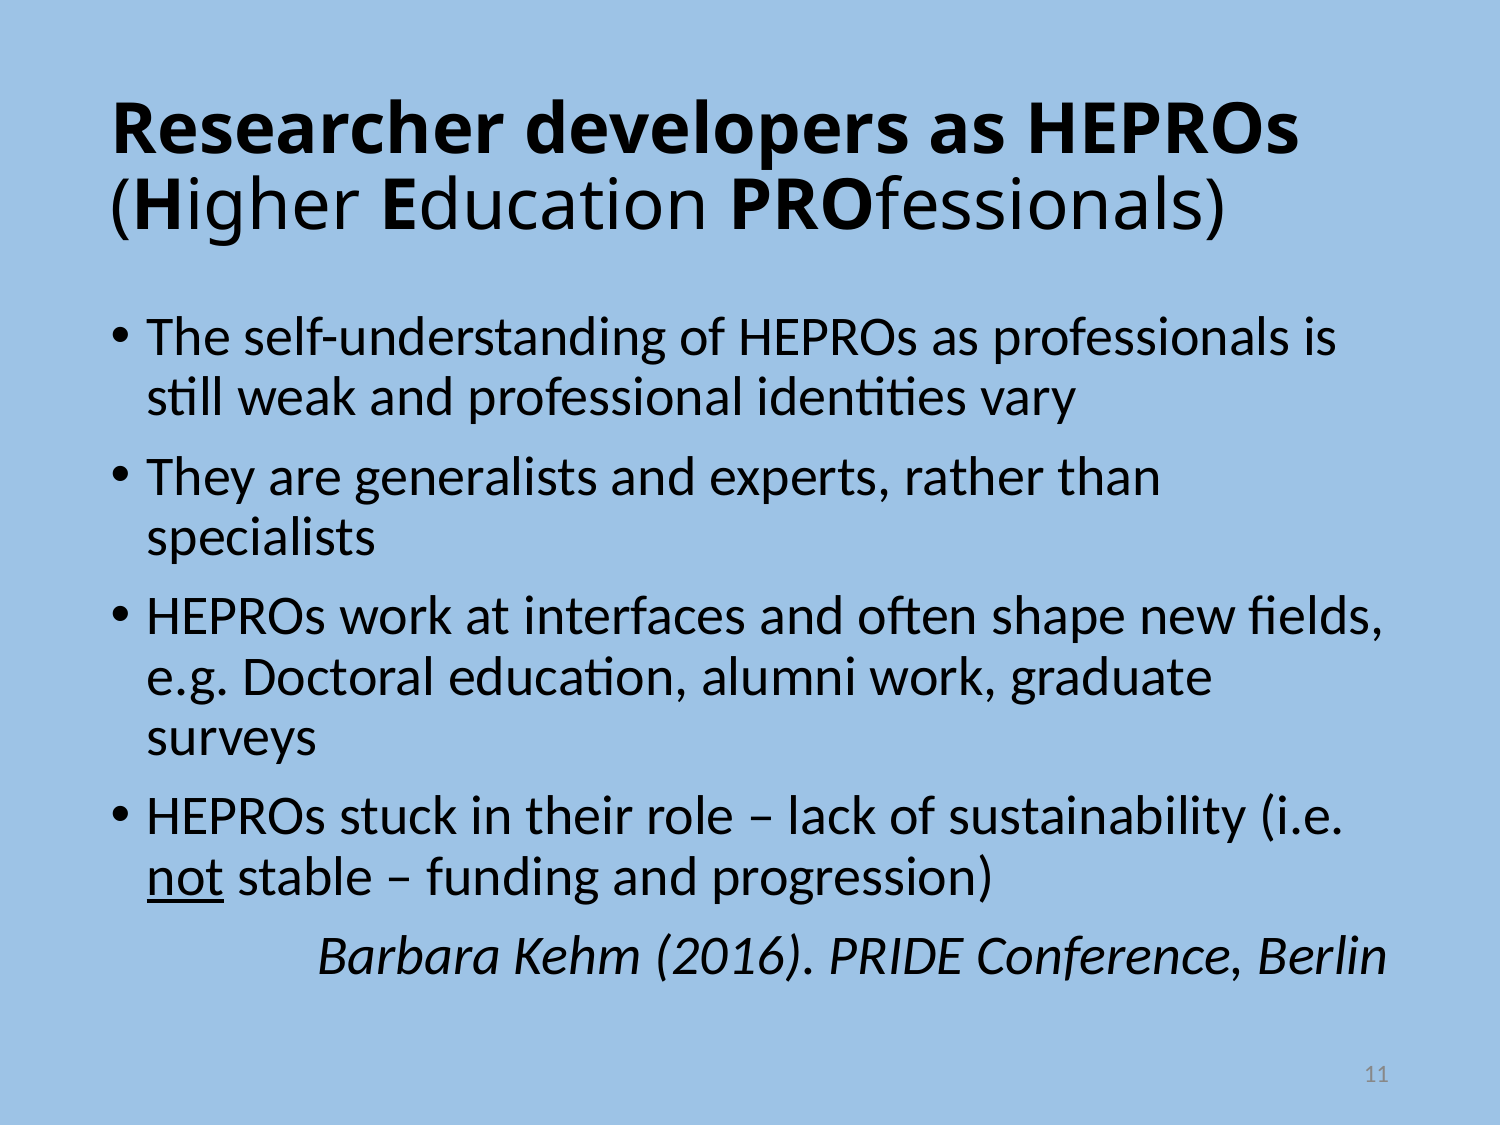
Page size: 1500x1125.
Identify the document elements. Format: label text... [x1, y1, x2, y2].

title Researcher developers as HEPROs (Higher Education PROfessionals) [102, 59, 1398, 278]
slide_number 11 [1353, 1050, 1398, 1096]
list The self-understanding of HEPROs as professionals is still weak and professional identities vary They are generalists and experts, rather than specialists HEPROs work at interfaces and often shape new fields, e.g. Doctoral education, alumni work, graduate surveys HEPROs stuck in their role – lack of sustainability (i.e. not stable – funding and progression) Barbara Kehm (2016). PRIDE Conference, Berlin [102, 298, 1398, 1014]
